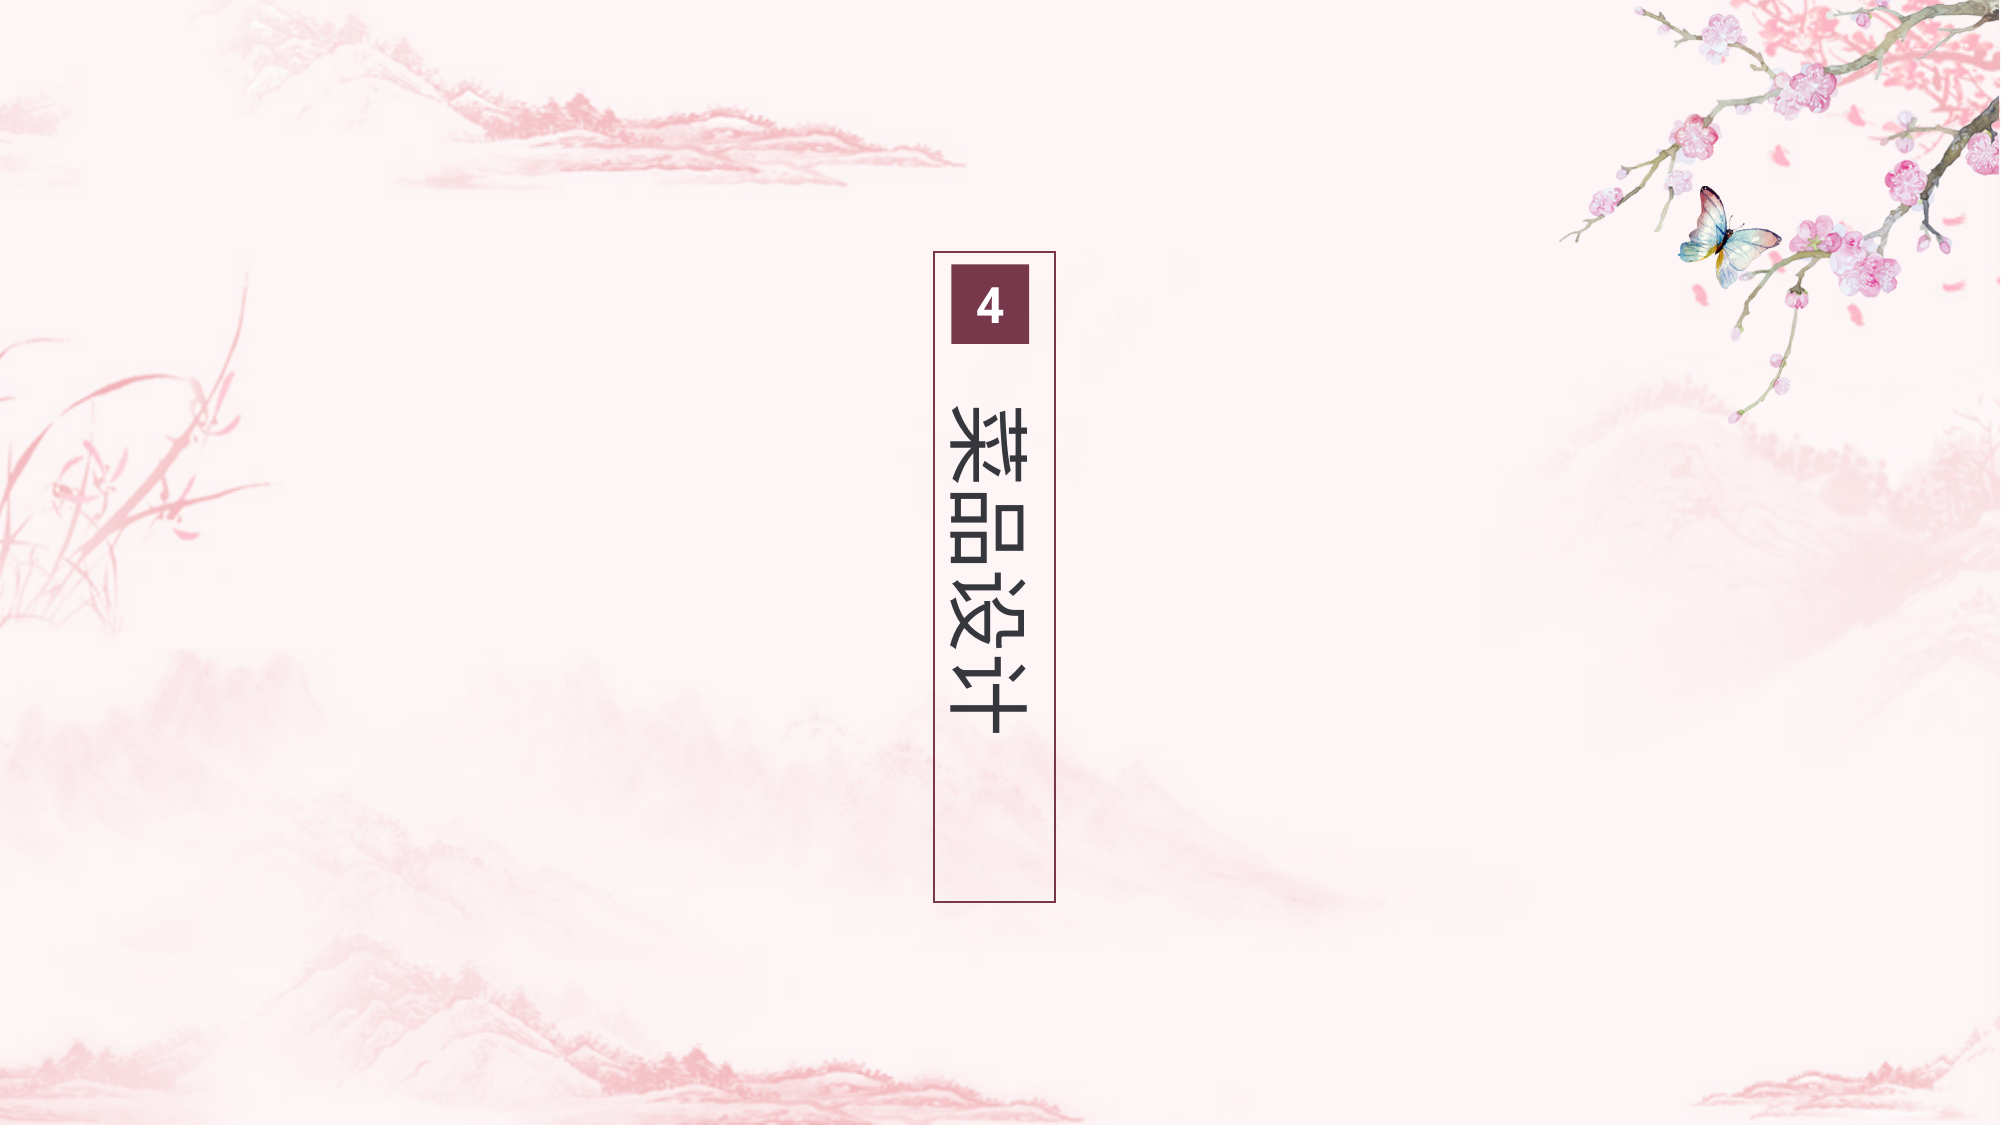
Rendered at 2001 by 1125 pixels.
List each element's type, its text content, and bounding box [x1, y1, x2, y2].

text_box [933, 251, 1056, 903]
text_box 菜品设计 [934, 331, 1049, 820]
picture [0, 0, 2001, 1125]
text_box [951, 264, 1030, 344]
